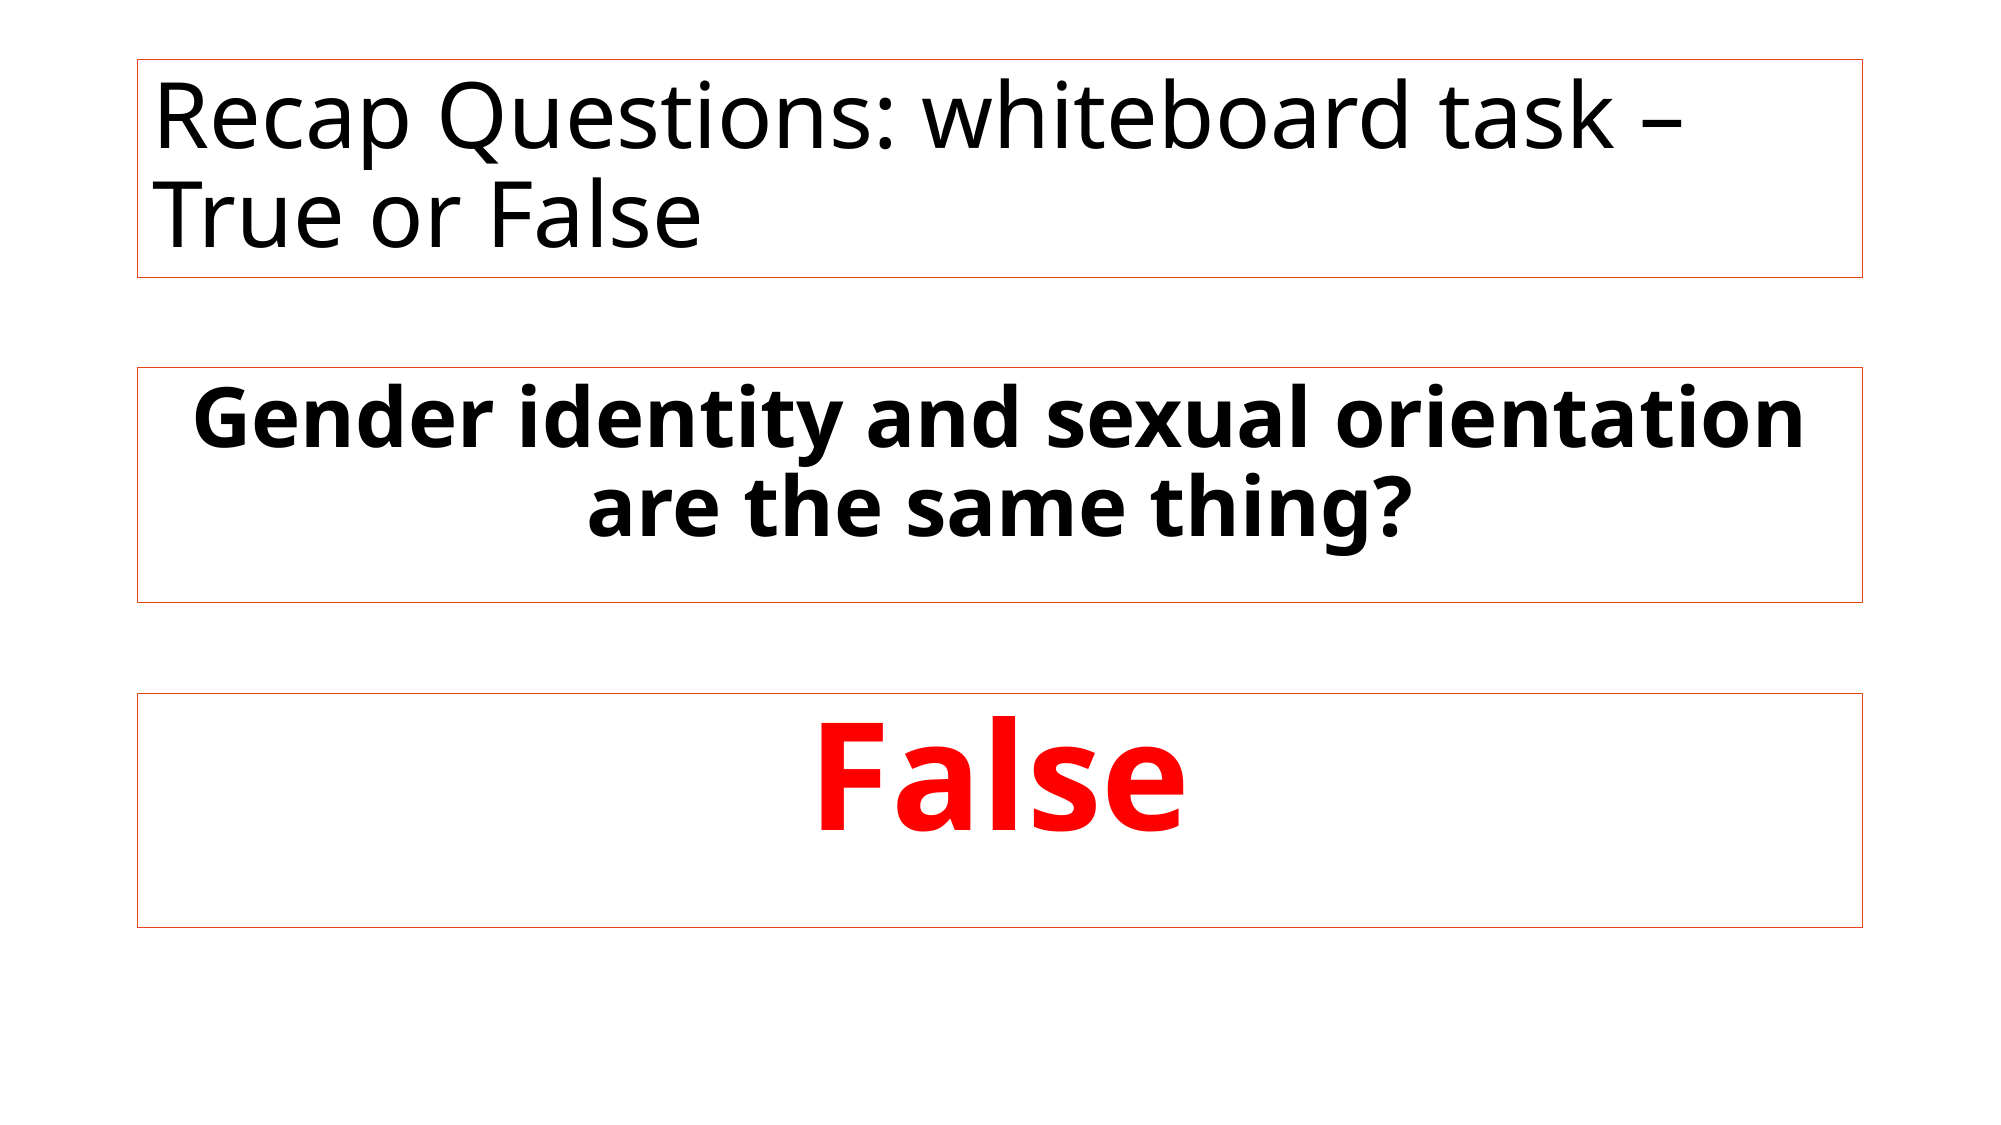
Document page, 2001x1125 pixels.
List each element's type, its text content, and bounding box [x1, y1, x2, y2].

list Gender identity and sexual orientation are the same thing? [137, 367, 1863, 603]
title Recap Questions: whiteboard task – True or False [137, 59, 1863, 278]
text_box False [137, 693, 1863, 928]
